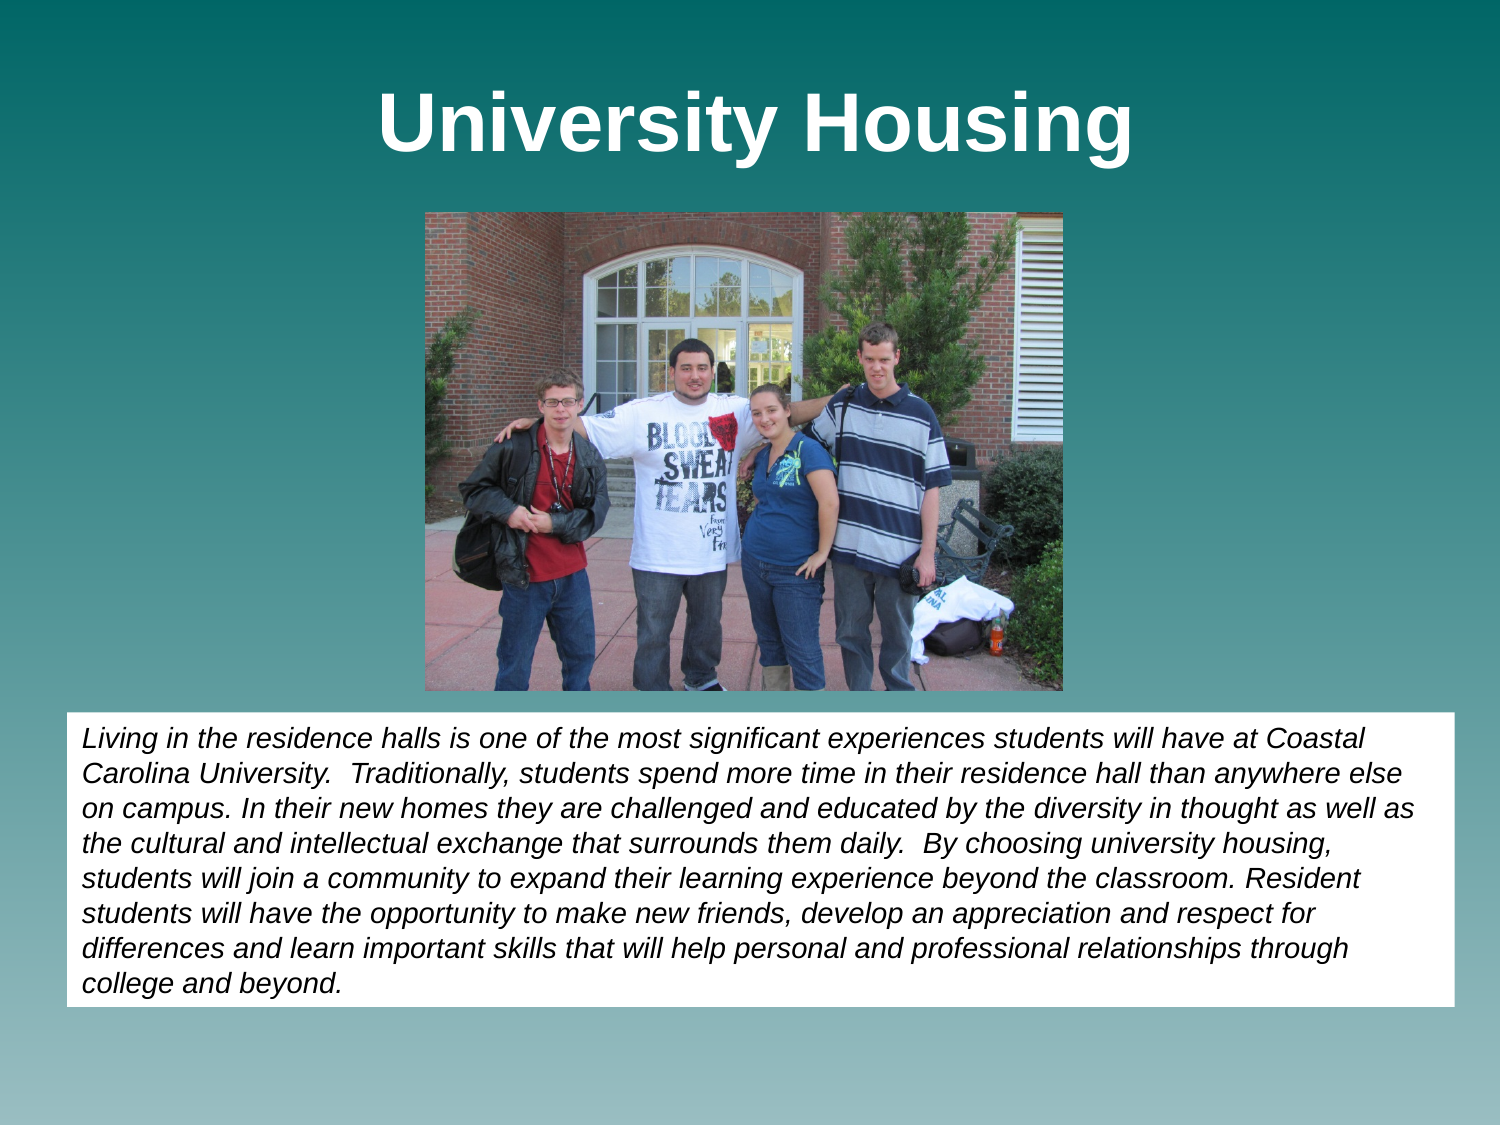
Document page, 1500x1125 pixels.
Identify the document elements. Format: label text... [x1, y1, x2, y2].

text_box Living in the residence halls is one of the most significant experiences students will have at Coastal Carolina University. Traditionally, students spend more time in their residence hall than anywhere else on campus. In their new homes they are challenged and educated by the diversity in thought as well as the cultural and intellectual exchange that surrounds them daily. By choosing university housing, students will join a community to expand their learning experience beyond the classroom. Resident students will have the opportunity to make new friends, develop an appreciation and respect for differences and learn important skills that will help personal and professional relationships through college and beyond. [67, 712, 1455, 1007]
picture [424, 212, 1063, 691]
text_box University Housing [162, 60, 1350, 176]
